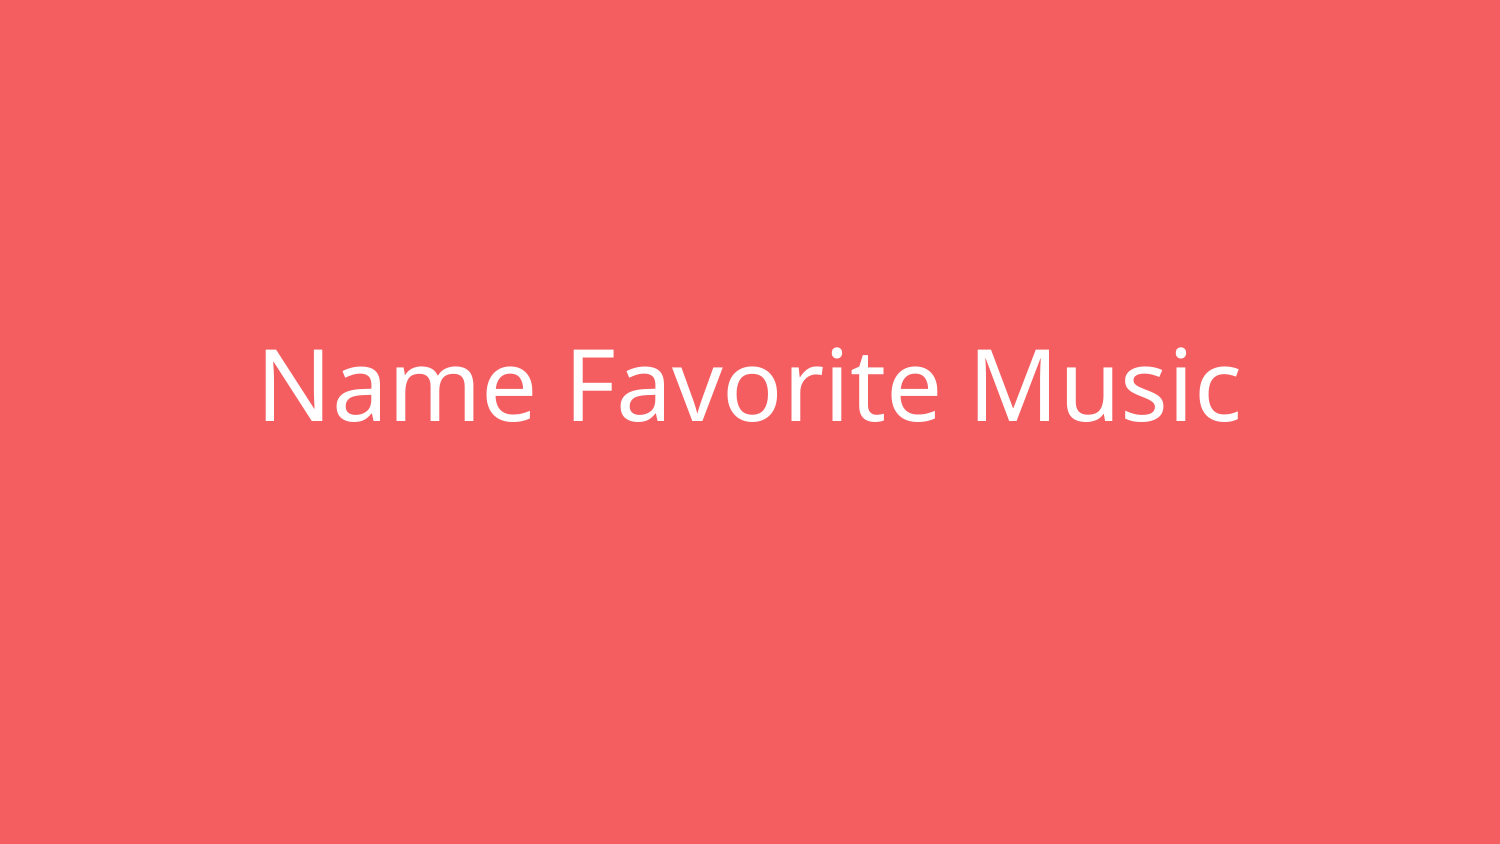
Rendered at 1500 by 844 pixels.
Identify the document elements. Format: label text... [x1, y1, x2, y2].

title Name Favorite Music [83, 233, 1417, 529]
